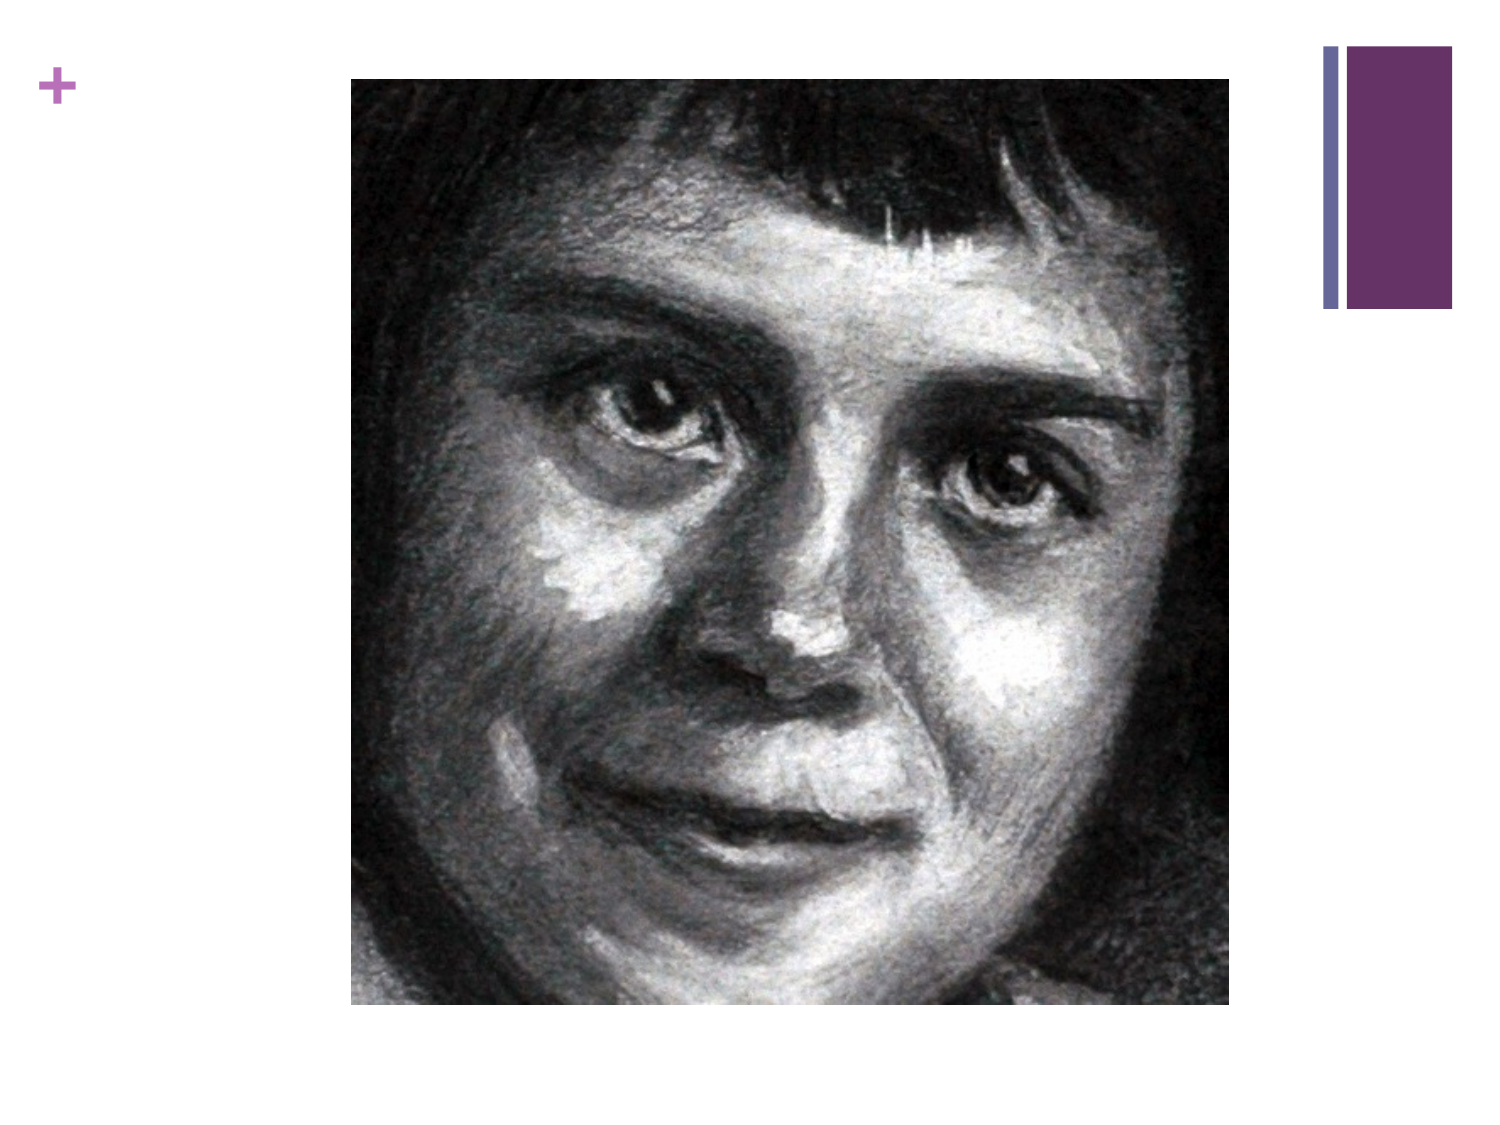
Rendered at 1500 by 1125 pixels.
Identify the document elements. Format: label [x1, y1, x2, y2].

list [0, 78, 1500, 1006]
